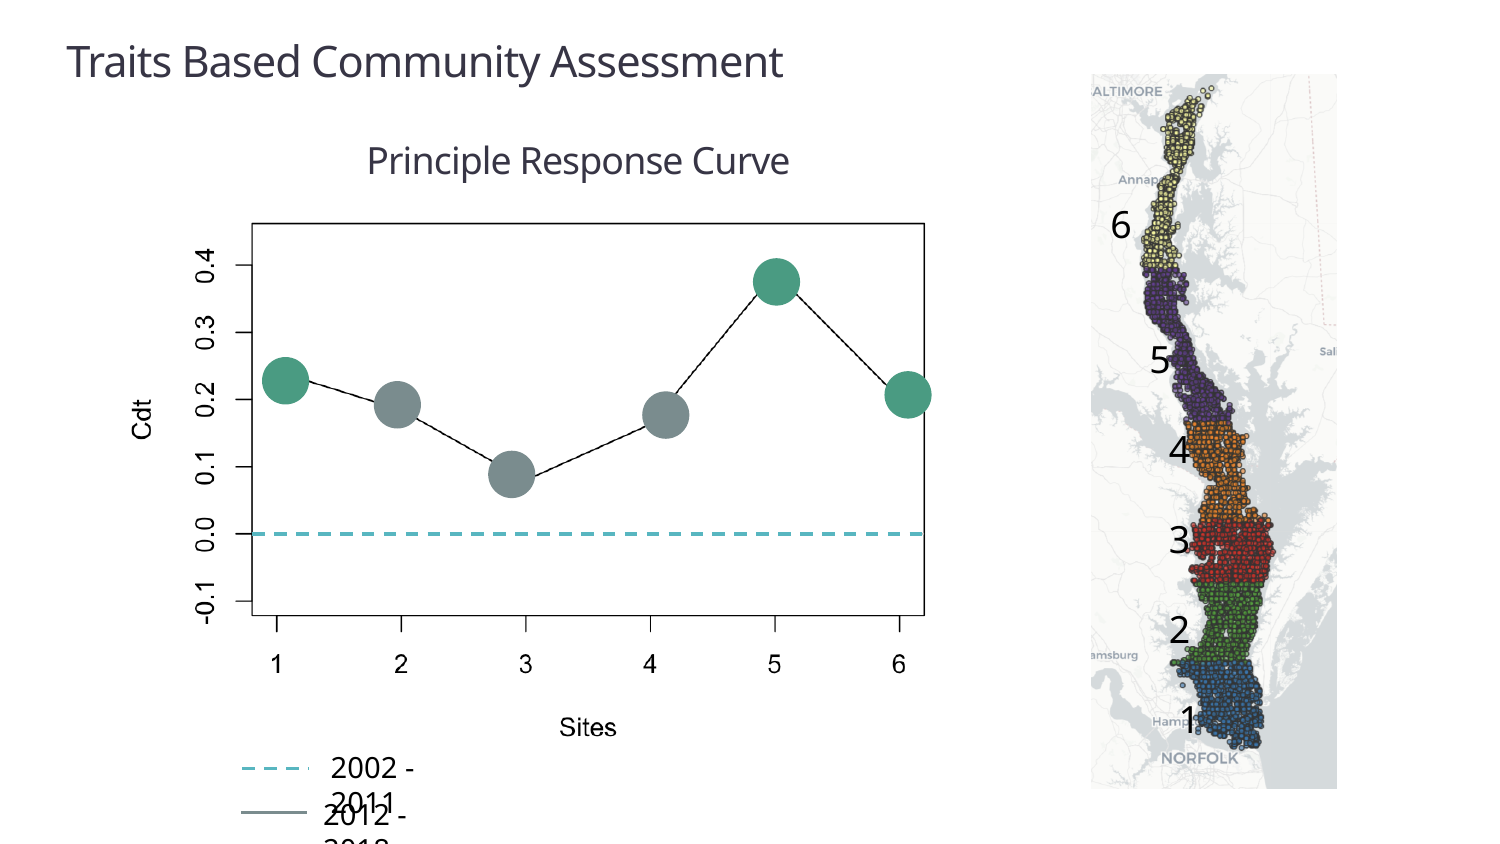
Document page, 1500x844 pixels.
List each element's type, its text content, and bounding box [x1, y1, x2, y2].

text_box 2012 - 2018 [308, 789, 495, 844]
text_box Traits Based Community Assessment [0, 25, 869, 128]
picture [127, 203, 1030, 745]
picture [1090, 74, 1337, 790]
text_box Principle Response Curve [241, 127, 916, 203]
text_box 2002 - 2011 [315, 745, 502, 827]
